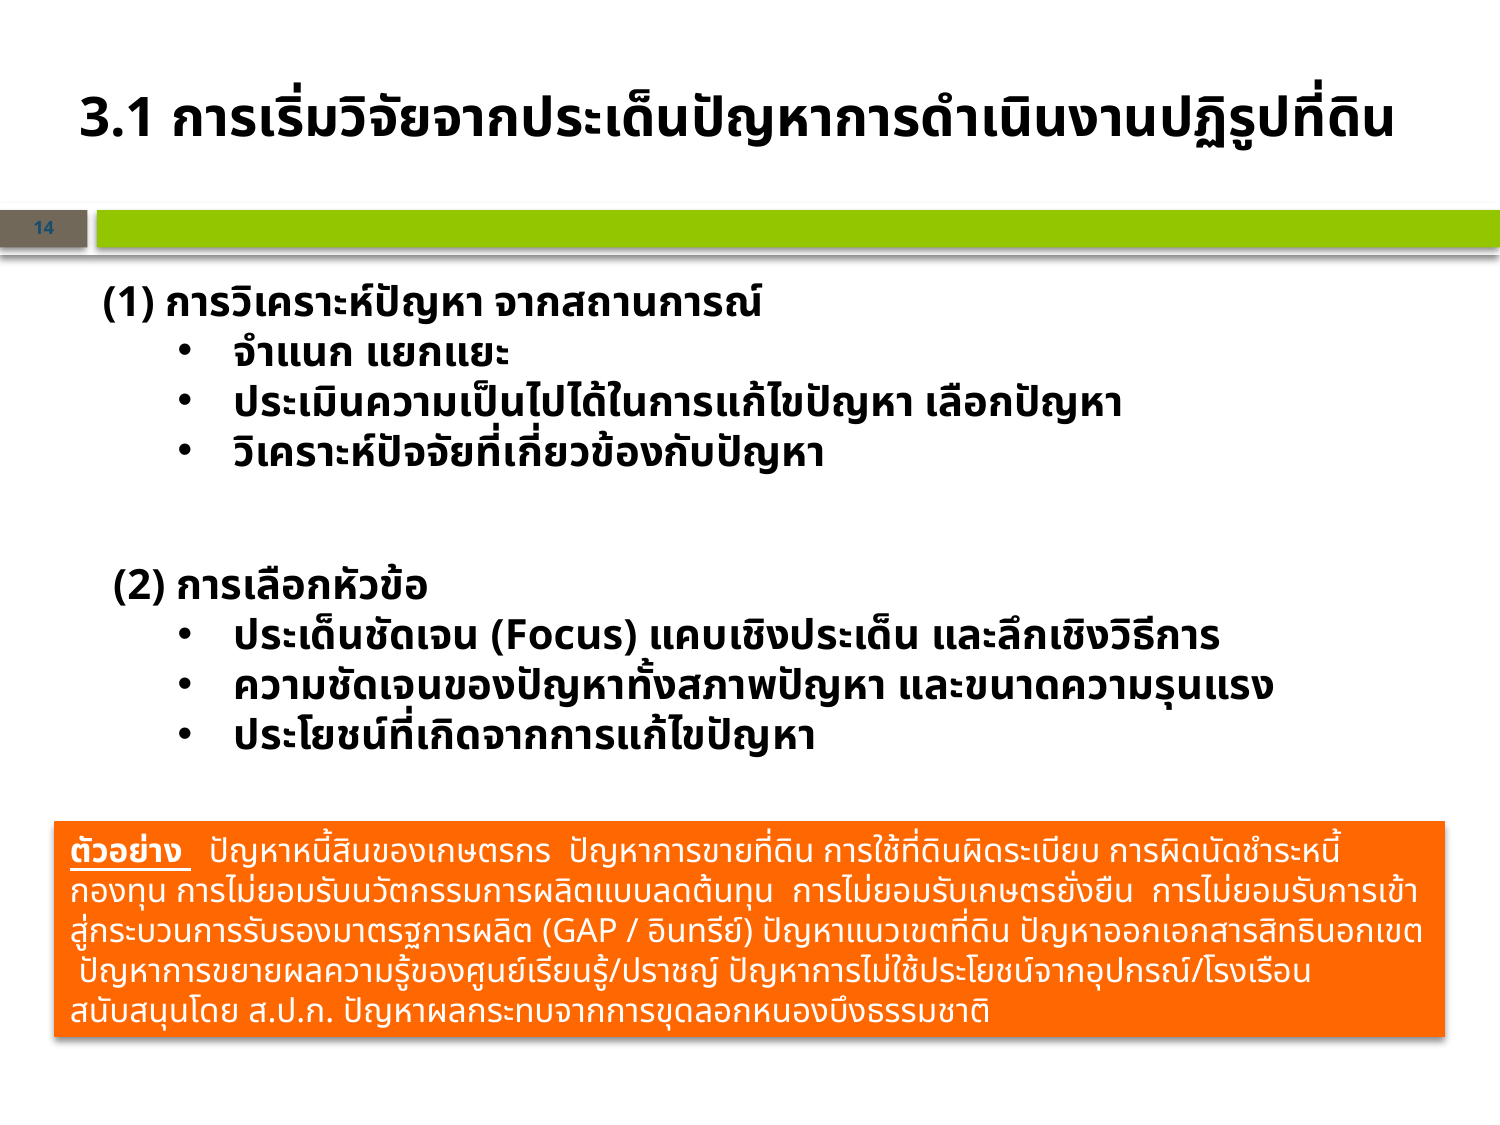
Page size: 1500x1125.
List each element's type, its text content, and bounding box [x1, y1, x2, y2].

text_box (2) การเลือกหัวข้อ ประเด็นชัดเจน (Focus) แคบเชิงประเด็น และลึกเชิงวิธีการ ความชัดเจนของปัญหาทั้งสภาพปัญหา และขนาดความรุนแรง ประโยชน์ที่เกิดจากการแก้ไขปัญหา [87, 550, 1389, 766]
text_box ตัวอย่าง ปัญหาหนี้สินของเกษตรกร ปัญหาการขายที่ดิน การใช้ที่ดินผิดระเบียบ การผิดนัดชำระหนี้กองทุน การไม่ยอมรับนวัตกรรมการผลิตแบบลดต้นทุน การไม่ยอมรับเกษตรยั่งยืน การไม่ยอมรับการเข้าสู่กระบวนการรับรองมาตรฐการผลิต (GAP / อินทรีย์) ปัญหาแนวเขตที่ดิน ปัญหาออกเอกสารสิทธินอกเขต ปัญหาการขยายผลความรู้ของศูนย์เรียนรู้/ปราชญ์ ปัญหาการไม่ใช้ประโยชน์จากอุปกรณ์/โรงเรือน สนับสนุนโดย ส.ป.ก. ปัญหาผลกระทบจากการขุดลอกหนองบึงธรรมชาติ [54, 821, 1445, 1037]
text_box 3.1 การเริ่มวิจัยจากประเด็นปัญหาการดำเนินงานปฏิรูปที่ดิน [17, 45, 1459, 185]
slide_number 14 [0, 208, 88, 249]
text_box (1) การวิเคราะห์ปัญหา จากสถานการณ์ จำแนก แยกแยะ ประเมินความเป็นไปได้ในการแก้ไขปัญหา เลือกปัญหา วิเคราะห์ปัจจัยที่เกี่ยวข้องกับปัญหา [87, 267, 1470, 482]
